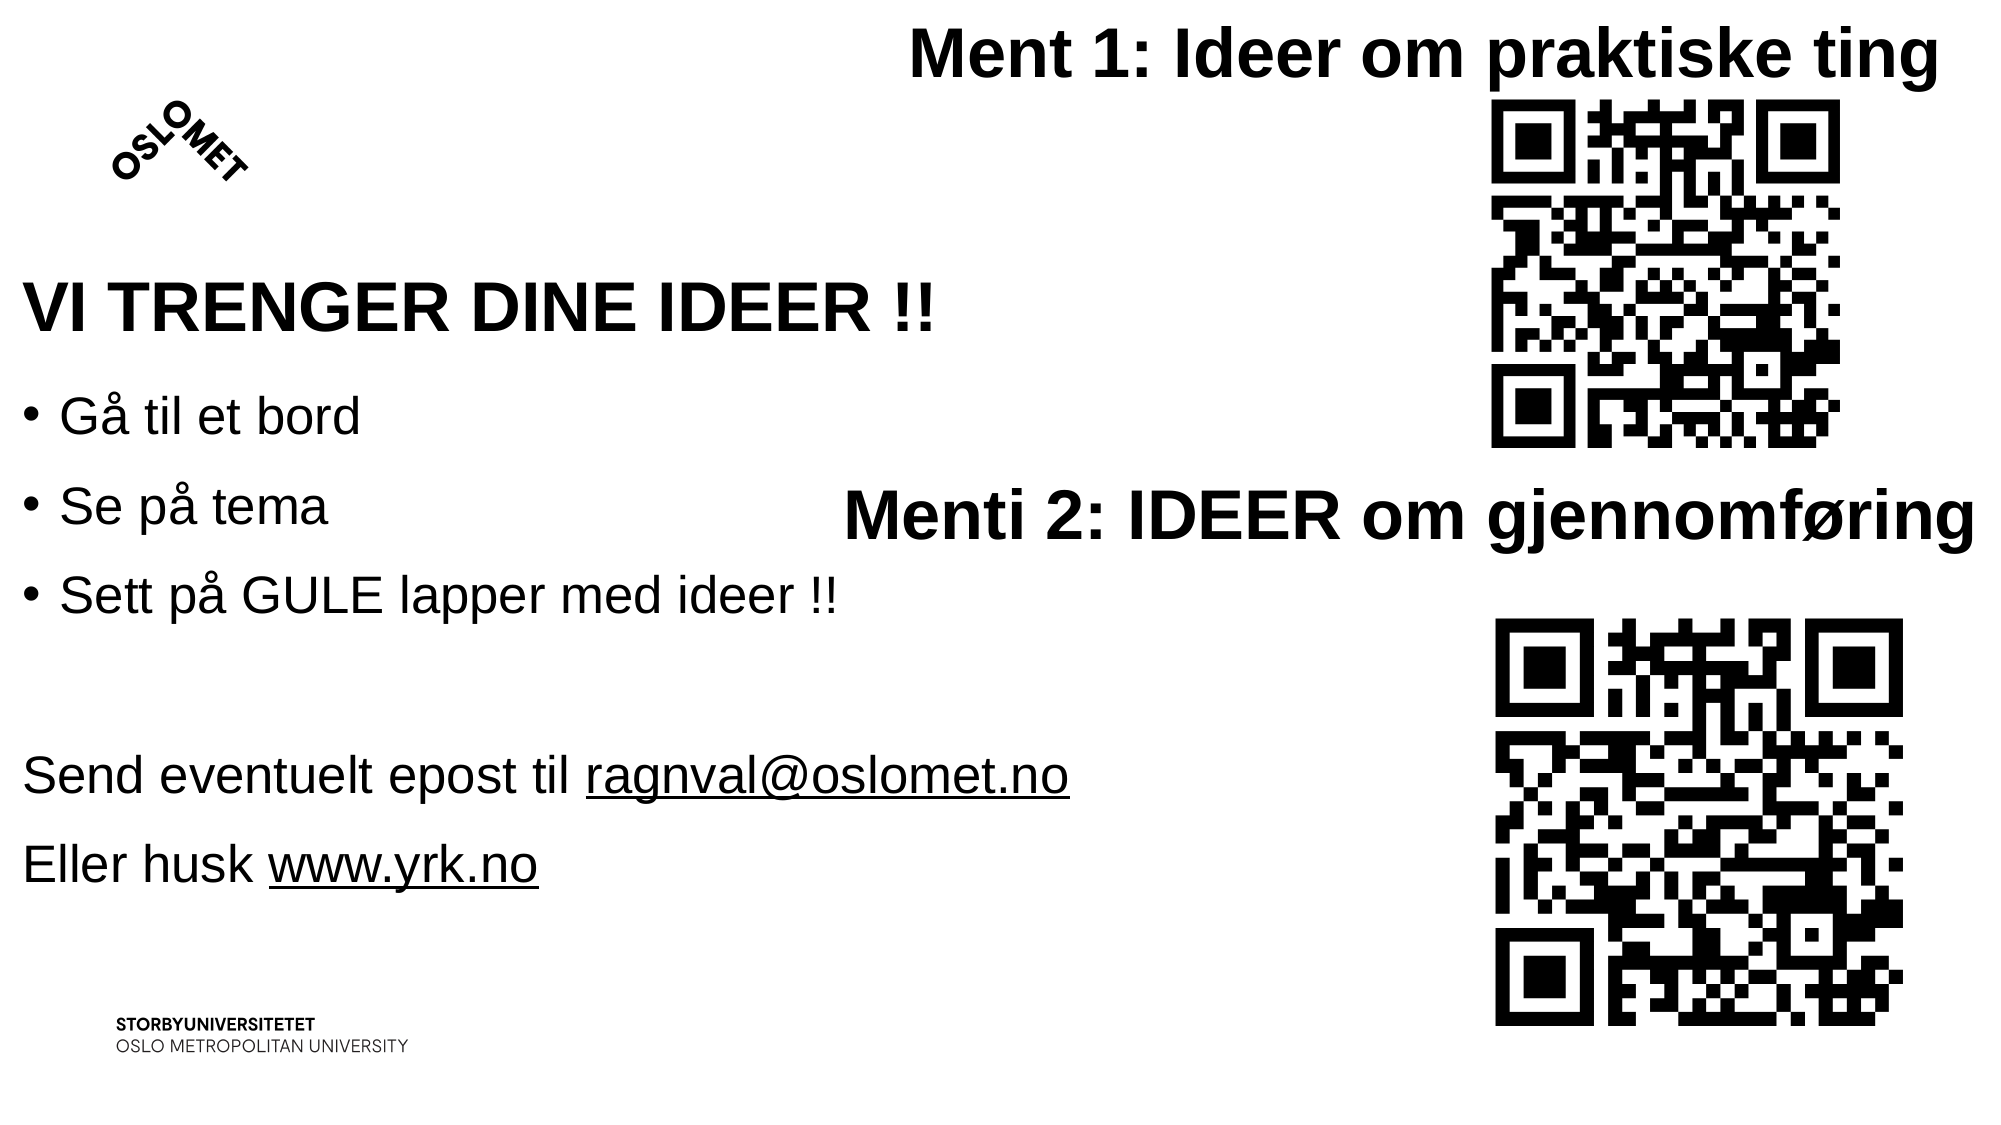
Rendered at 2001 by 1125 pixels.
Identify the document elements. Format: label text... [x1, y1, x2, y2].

list Gå til et bord Se på tema Sett på GULE lapper med ideer !! Send eventuelt epost til ragnval@oslomet.no Eller husk www.yrk.no [22, 381, 1796, 922]
text_box Menti 2: IDEER om gjennomføring [843, 478, 2000, 555]
picture [1443, 51, 1888, 496]
title VI TRENGER DINE IDEER !! [22, 269, 1443, 347]
text_box Ment 1: Ideer om praktiske ting [908, 15, 2000, 93]
picture [85, 73, 276, 207]
picture [1439, 562, 1959, 1082]
picture [65, 942, 455, 1116]
